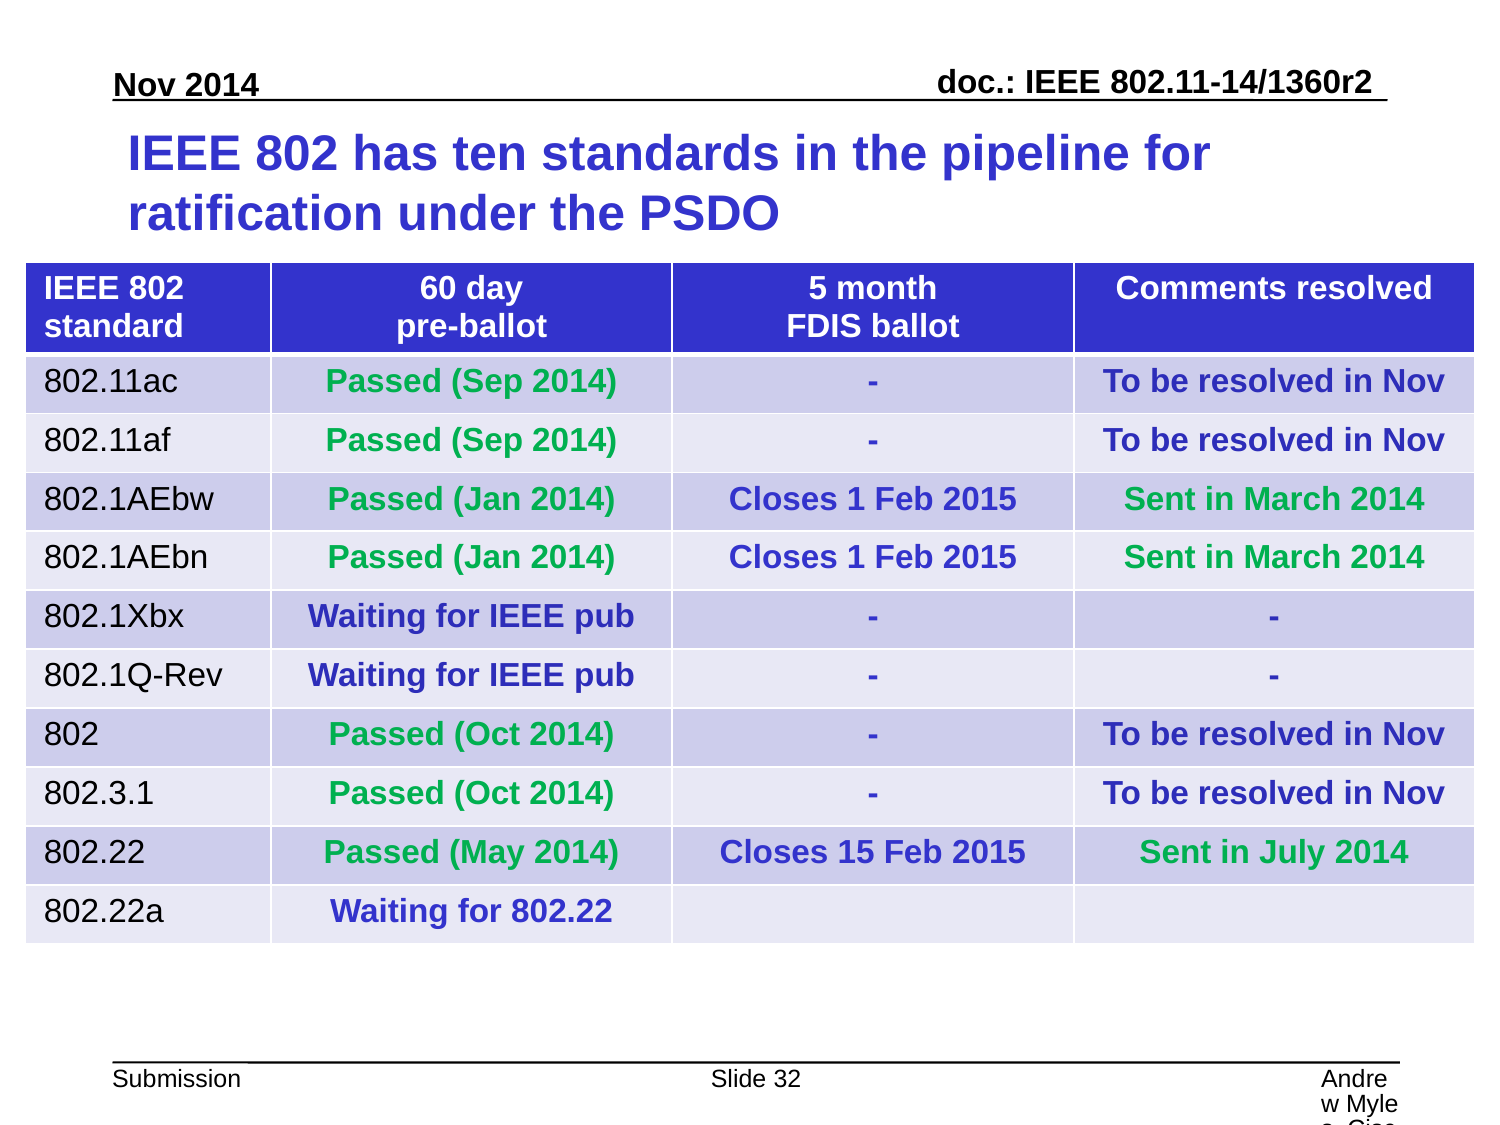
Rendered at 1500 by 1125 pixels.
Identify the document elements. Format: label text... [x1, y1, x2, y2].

table_cell Passed (Oct 2014) [272, 709, 671, 766]
table_cell Waiting for IEEE pub [272, 591, 671, 648]
table_cell - [1075, 591, 1474, 648]
table_cell [1075, 886, 1474, 943]
table_cell Sent in July 2014 [1075, 827, 1474, 884]
table_cell 802 [26, 709, 270, 766]
table_cell Closes 1 Feb 2015 [673, 532, 1073, 589]
table_cell Passed (Sep 2014) [272, 414, 671, 472]
table_cell Sent in March 2014 [1075, 532, 1474, 589]
table_cell Passed (Oct 2014) [272, 768, 671, 825]
table_cell Passed (Jan 2014) [272, 532, 671, 589]
table_cell Passed (Sep 2014) [272, 357, 671, 413]
table_cell Waiting for 802.22 [272, 886, 671, 943]
table_cell Waiting for IEEE pub [272, 650, 671, 707]
table_cell 802.11af [26, 414, 270, 472]
table_cell 802.22a [26, 886, 270, 943]
table_cell - [673, 650, 1073, 707]
table_cell 802.22 [26, 827, 270, 884]
table_cell Passed (May 2014) [272, 827, 671, 884]
table_cell Sent in March 2014 [1075, 473, 1474, 530]
table_header Comments resolved [1075, 263, 1474, 352]
table_cell Passed (Jan 2014) [272, 473, 671, 530]
table_header 5 month FDIS ballot [673, 263, 1073, 352]
table_header IEEE 802 standard [26, 263, 270, 352]
table_cell To be resolved in Nov [1075, 357, 1474, 413]
table_cell 802.1AEbn [26, 532, 270, 589]
table_cell - [673, 591, 1073, 648]
table_cell - [673, 357, 1073, 413]
table_cell [673, 886, 1073, 943]
table_cell - [673, 768, 1073, 825]
table_cell 802.1Q-Rev [26, 650, 270, 707]
table_cell Closes 1 Feb 2015 [673, 473, 1073, 530]
table_cell Closes 15 Feb 2015 [673, 827, 1073, 884]
table_cell To be resolved in Nov [1075, 709, 1474, 766]
footer Andrew Myles, Cisco [1320, 1061, 1402, 1093]
table_cell 802.1Xbx [26, 591, 270, 648]
slide_number Slide 32 [709, 1061, 803, 1093]
table_cell 802.3.1 [26, 768, 270, 825]
table_cell 802.1AEbw [26, 473, 270, 530]
title IEEE 802 has ten standards in the pipeline for ratification under the PSDO [112, 112, 1388, 262]
table_cell To be resolved in Nov [1075, 414, 1474, 472]
table_cell - [1075, 650, 1474, 707]
table_cell 802.11ac [26, 357, 270, 413]
table_cell - [673, 709, 1073, 766]
table_cell To be resolved in Nov [1075, 768, 1474, 825]
table_header 60 day pre-ballot [272, 263, 671, 352]
table_cell - [673, 414, 1073, 472]
